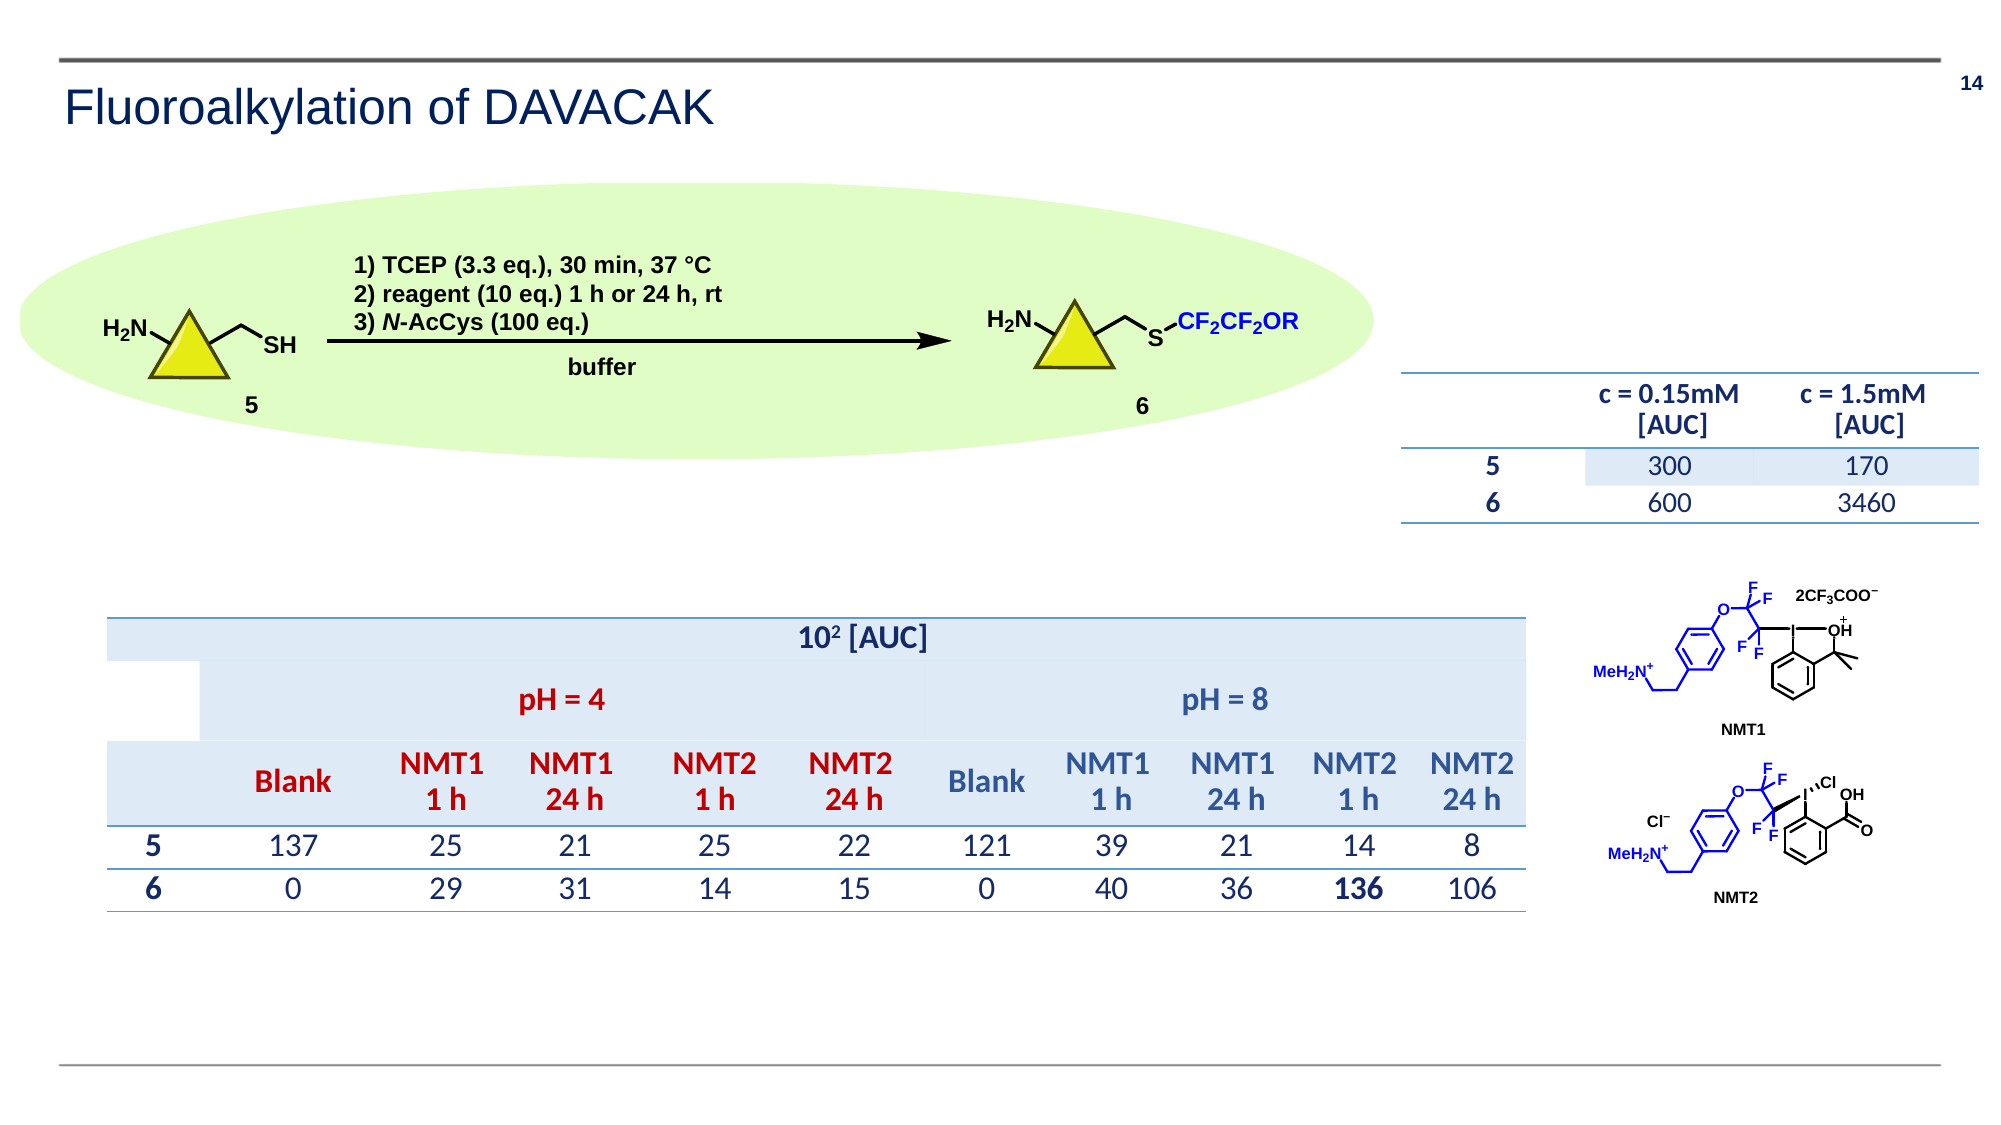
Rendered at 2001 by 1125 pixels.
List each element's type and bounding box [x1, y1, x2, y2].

text_box [1604, 763, 1879, 915]
picture [0, 0, 2000, 1125]
text_box [1589, 576, 1884, 746]
text_box [20, 183, 1401, 476]
